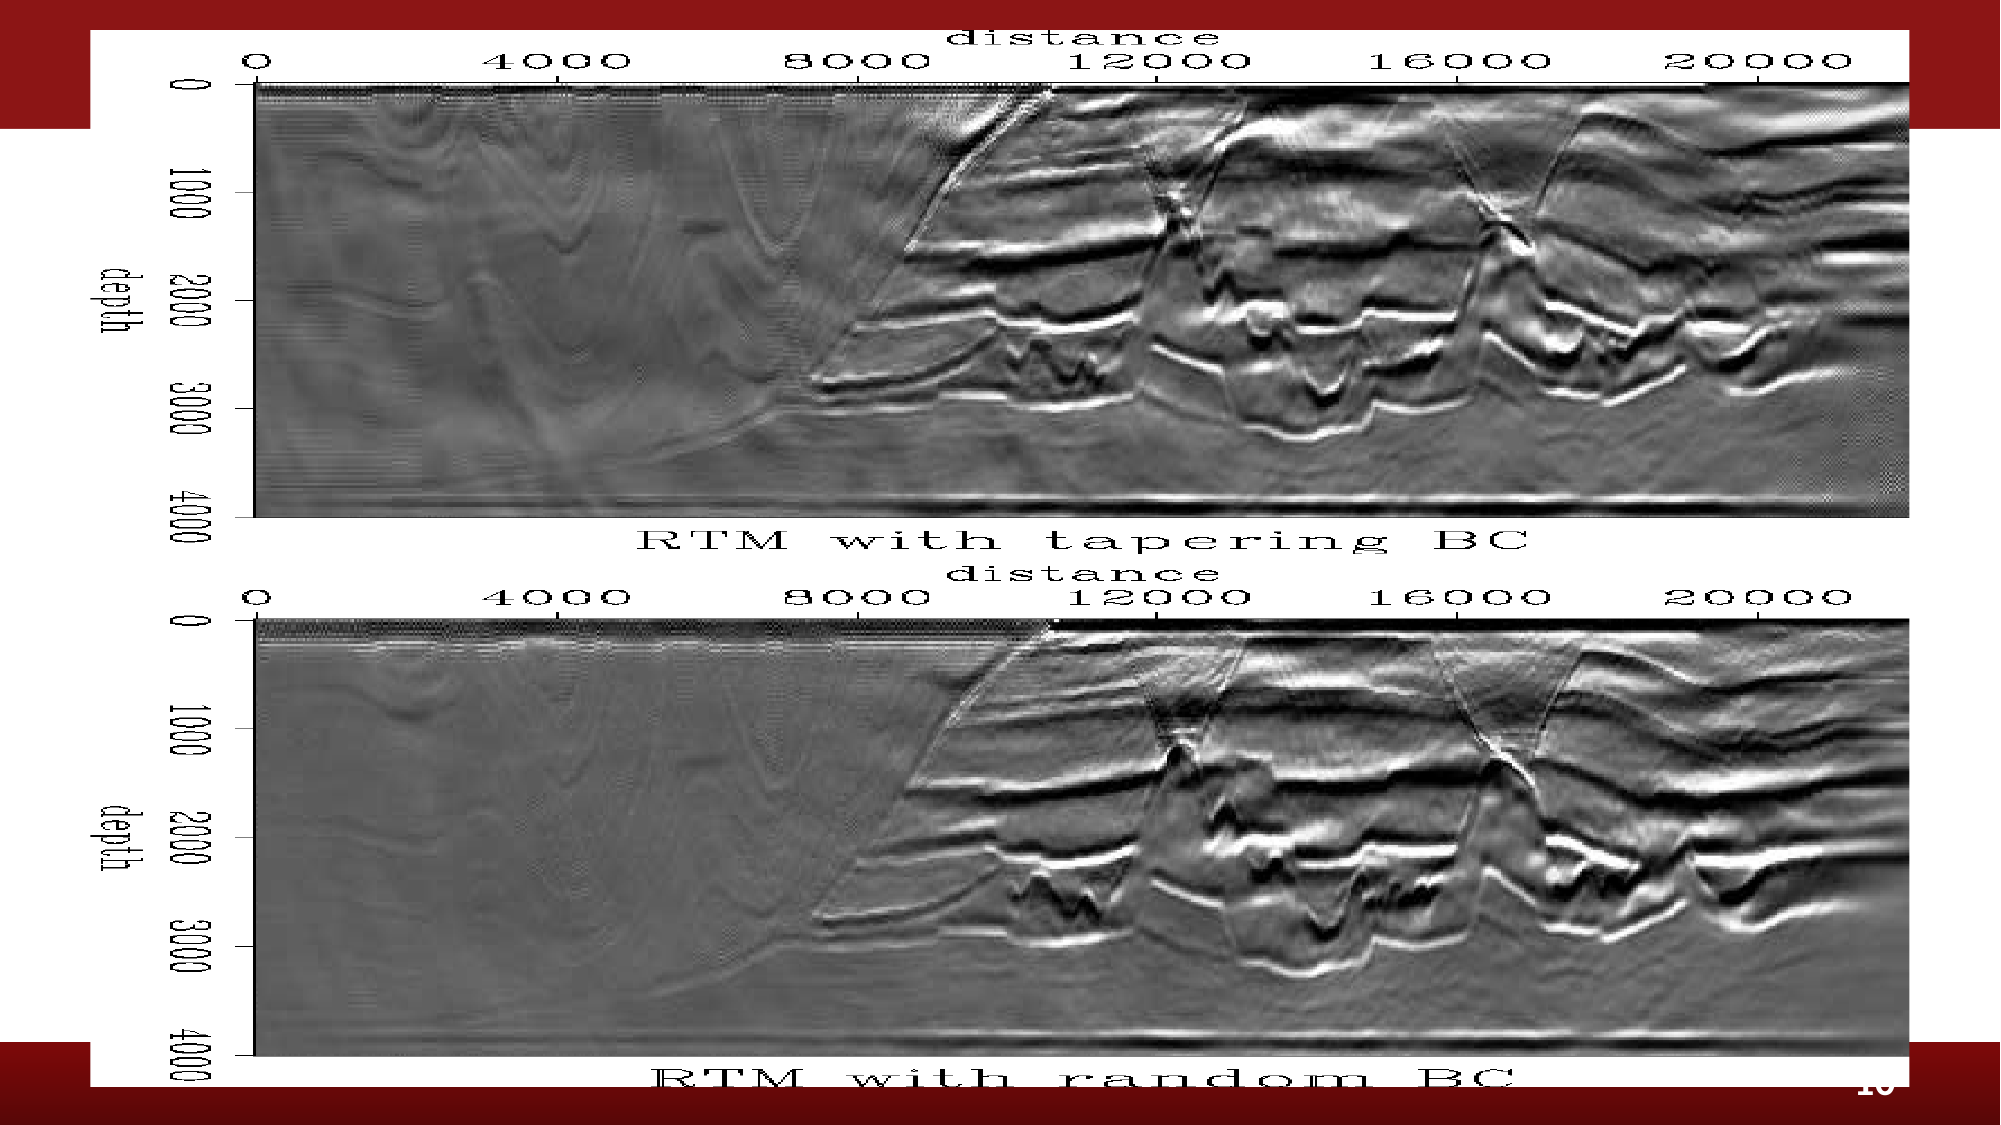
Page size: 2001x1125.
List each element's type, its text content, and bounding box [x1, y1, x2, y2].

picture [90, 30, 1910, 554]
picture [90, 565, 1910, 1087]
text_box 10 [1838, 1046, 1922, 1112]
